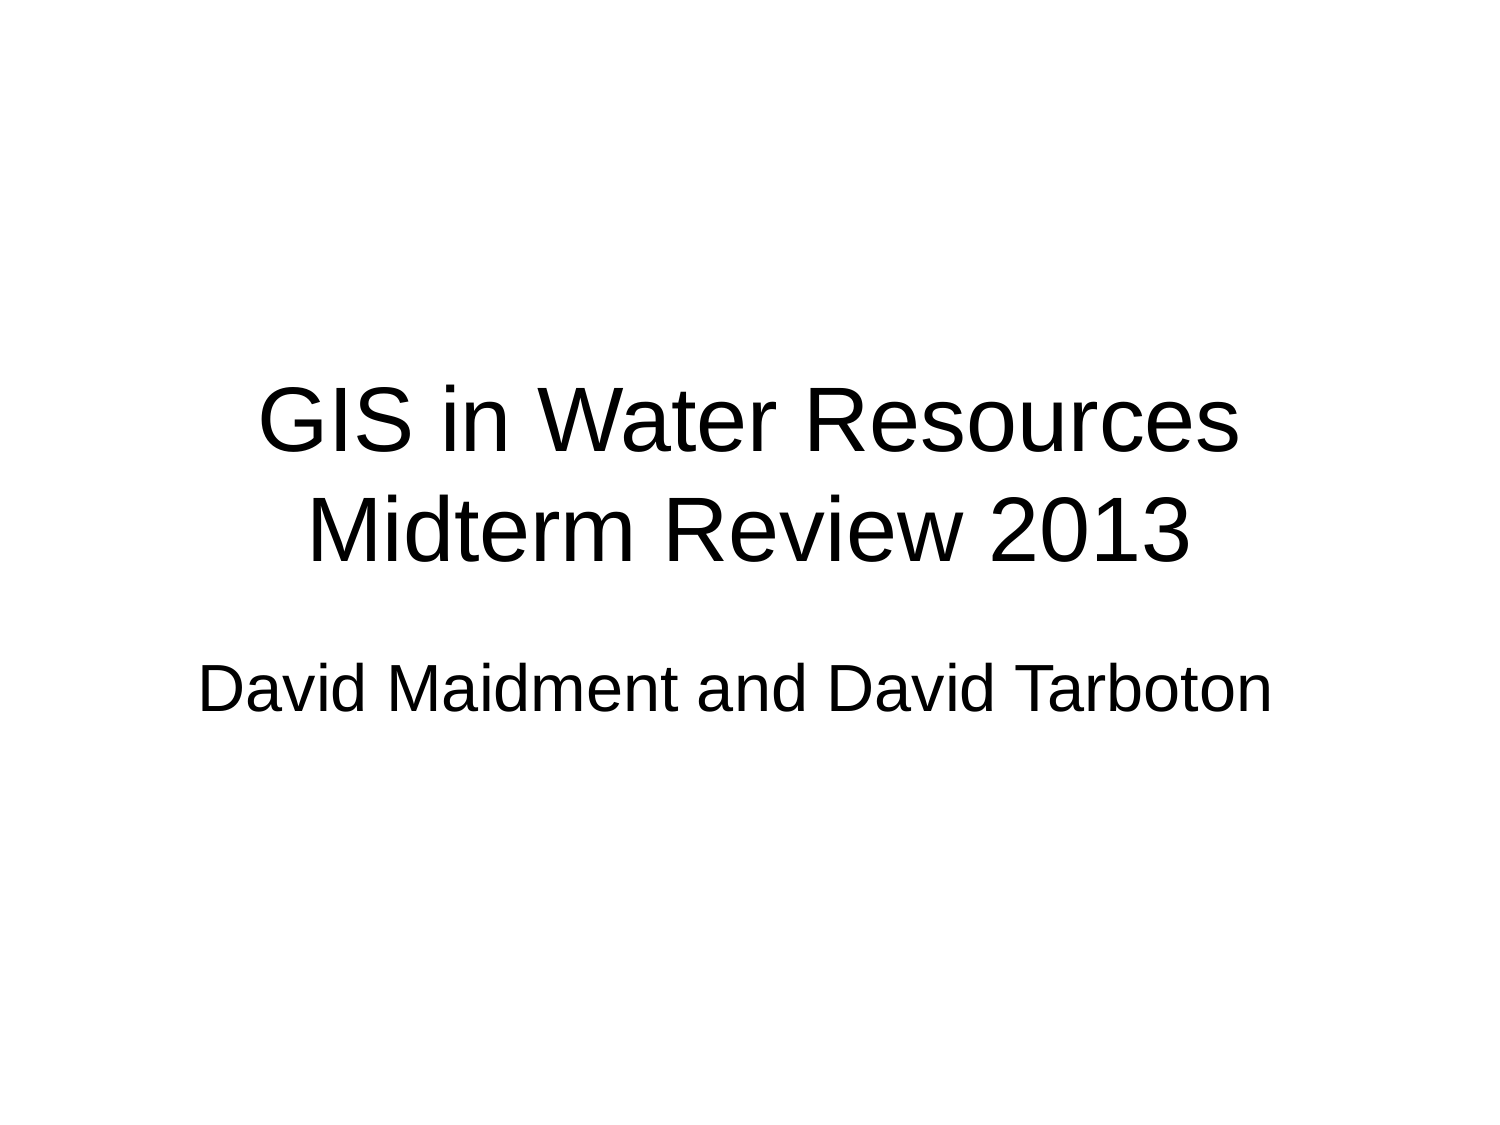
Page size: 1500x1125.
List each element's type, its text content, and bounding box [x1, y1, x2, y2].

subtitle David Maidment and David Tarboton [149, 637, 1322, 926]
title GIS in Water Resources Midterm Review 2013 [112, 349, 1388, 591]
